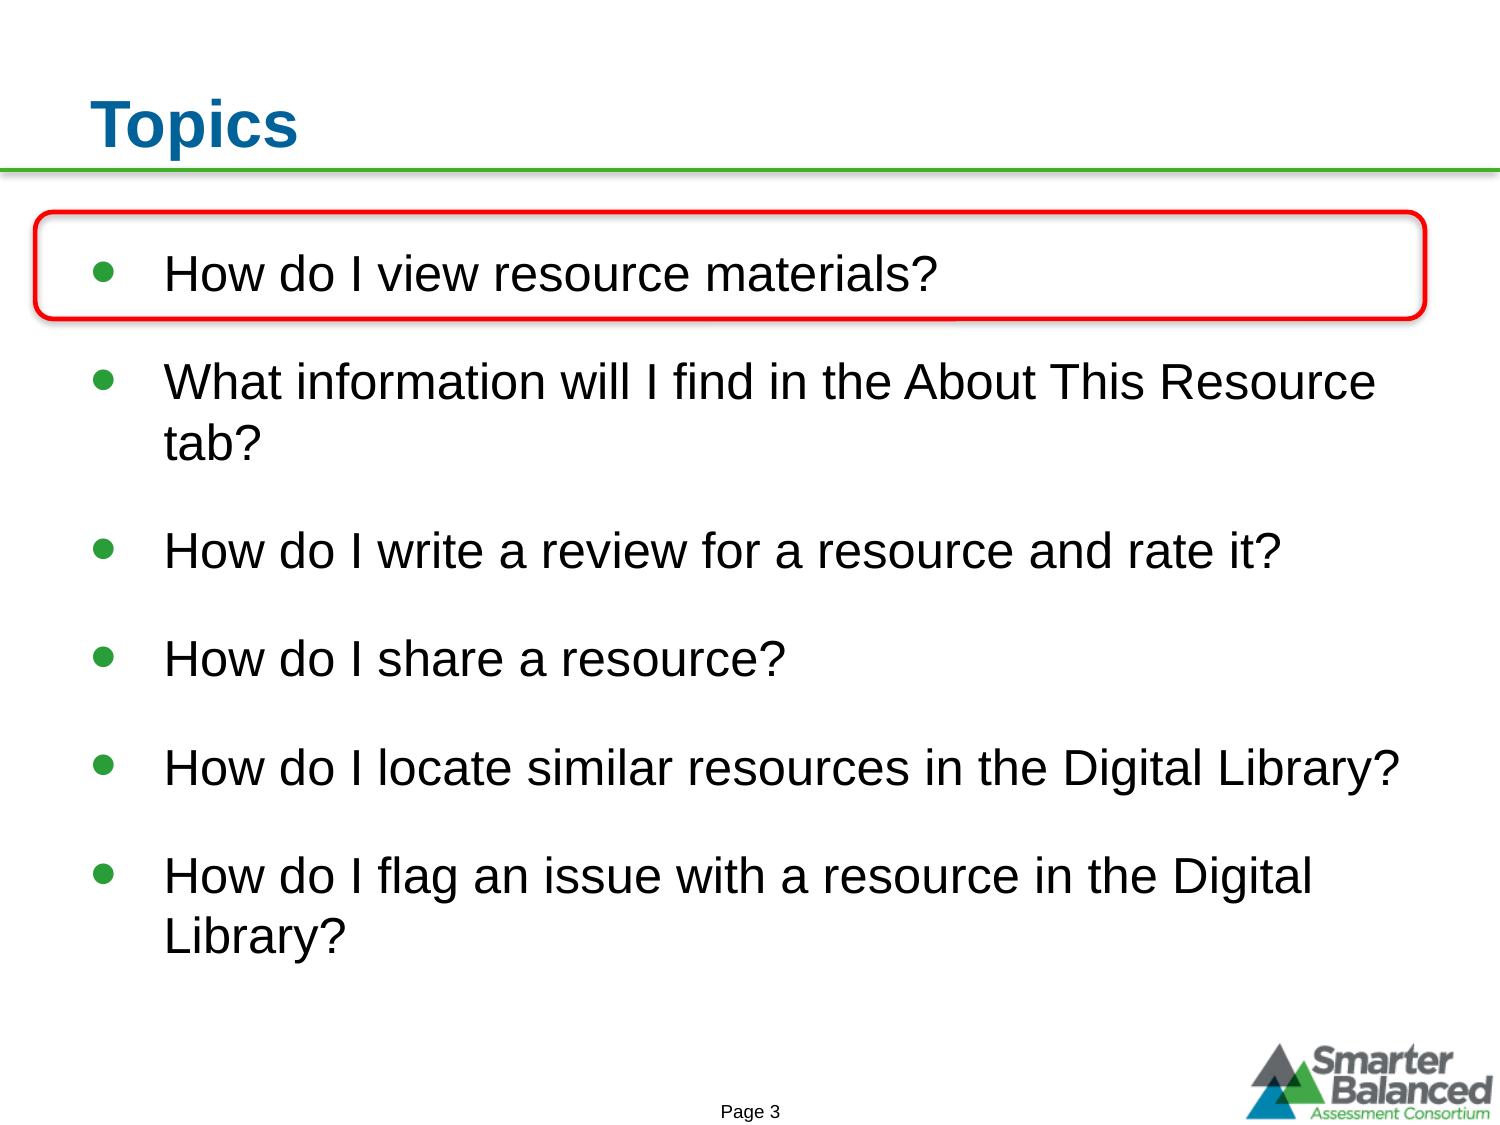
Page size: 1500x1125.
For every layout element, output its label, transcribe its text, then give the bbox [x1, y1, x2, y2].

text_box [34, 211, 1426, 320]
picture [1236, 1034, 1497, 1122]
title Topics [74, 25, 1426, 169]
list How do I view resource materials? What information will I find in the About This Resource tab? How do I write a review for a resource and rate it? How do I share a resource? How do I locate similar resources in the Digital Library? How do I flag an issue with a resource in the Digital Library? [74, 317, 1426, 1022]
slide_number Page 3 [575, 1097, 926, 1124]
